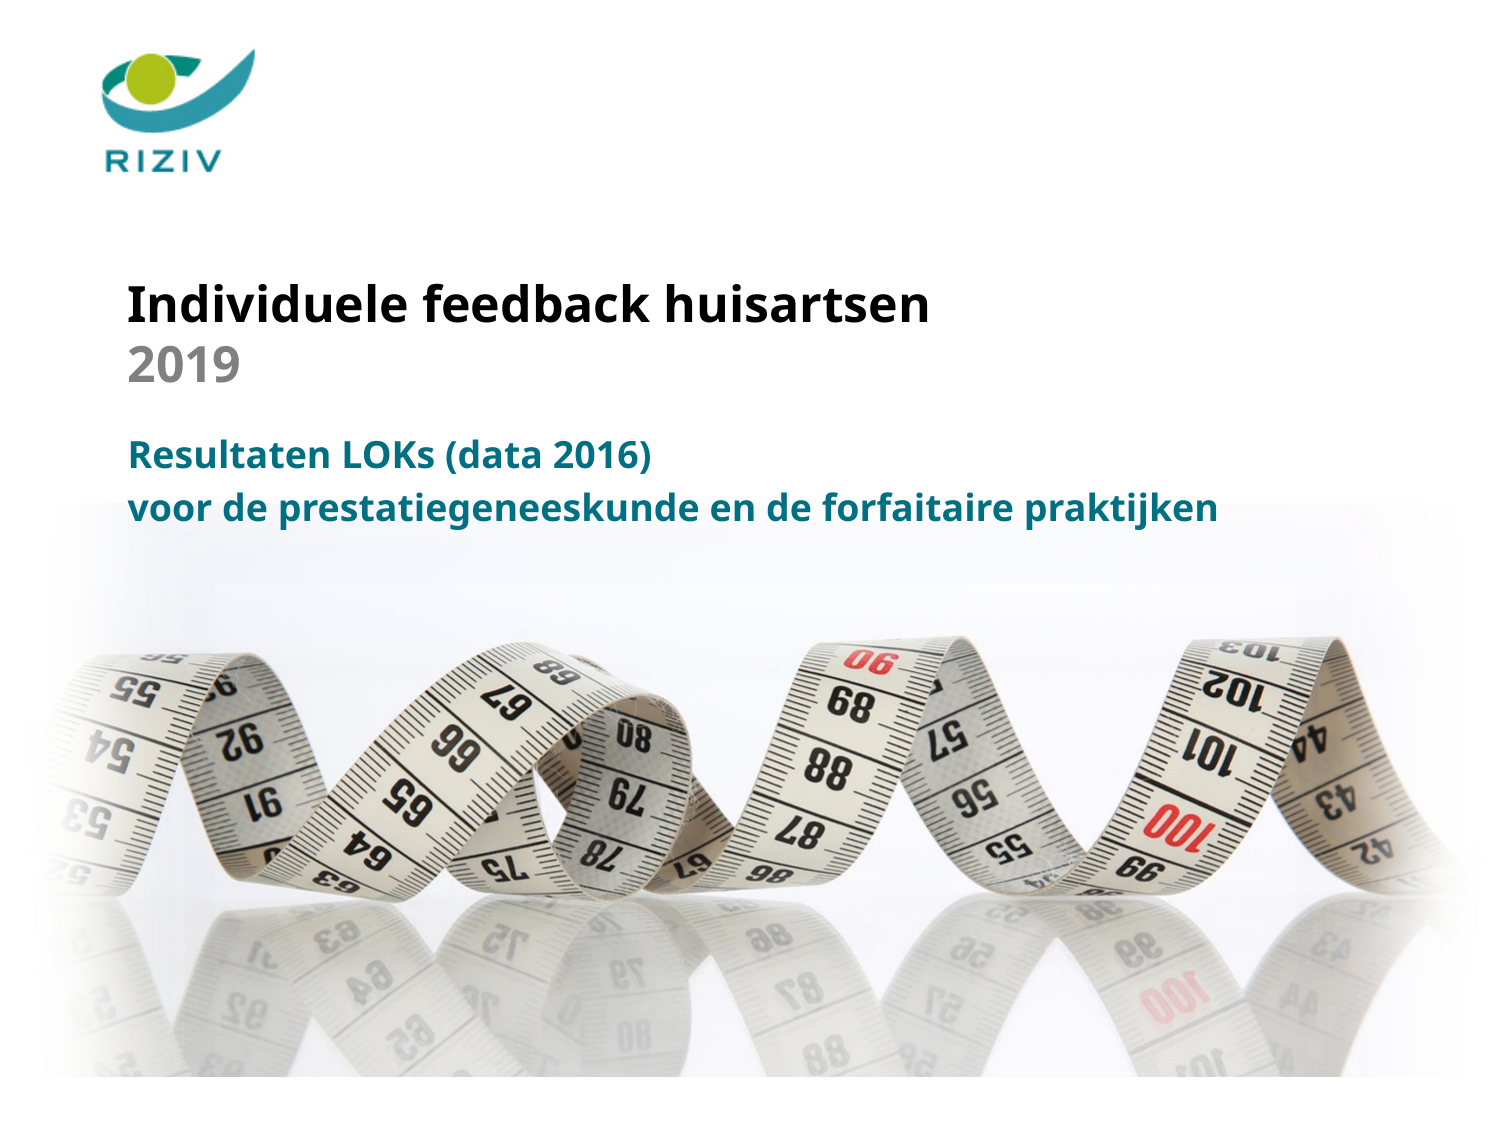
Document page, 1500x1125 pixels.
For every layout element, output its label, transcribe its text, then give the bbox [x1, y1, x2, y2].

text_box Resultaten LOKs (data 2016) voor de prestatiegeneeskunde en de forfaitaire praktijken [112, 423, 1388, 501]
picture [53, 0, 302, 221]
title Individuele feedback huisartsen 2019 [112, 243, 1388, 422]
picture [29, 503, 1483, 1077]
